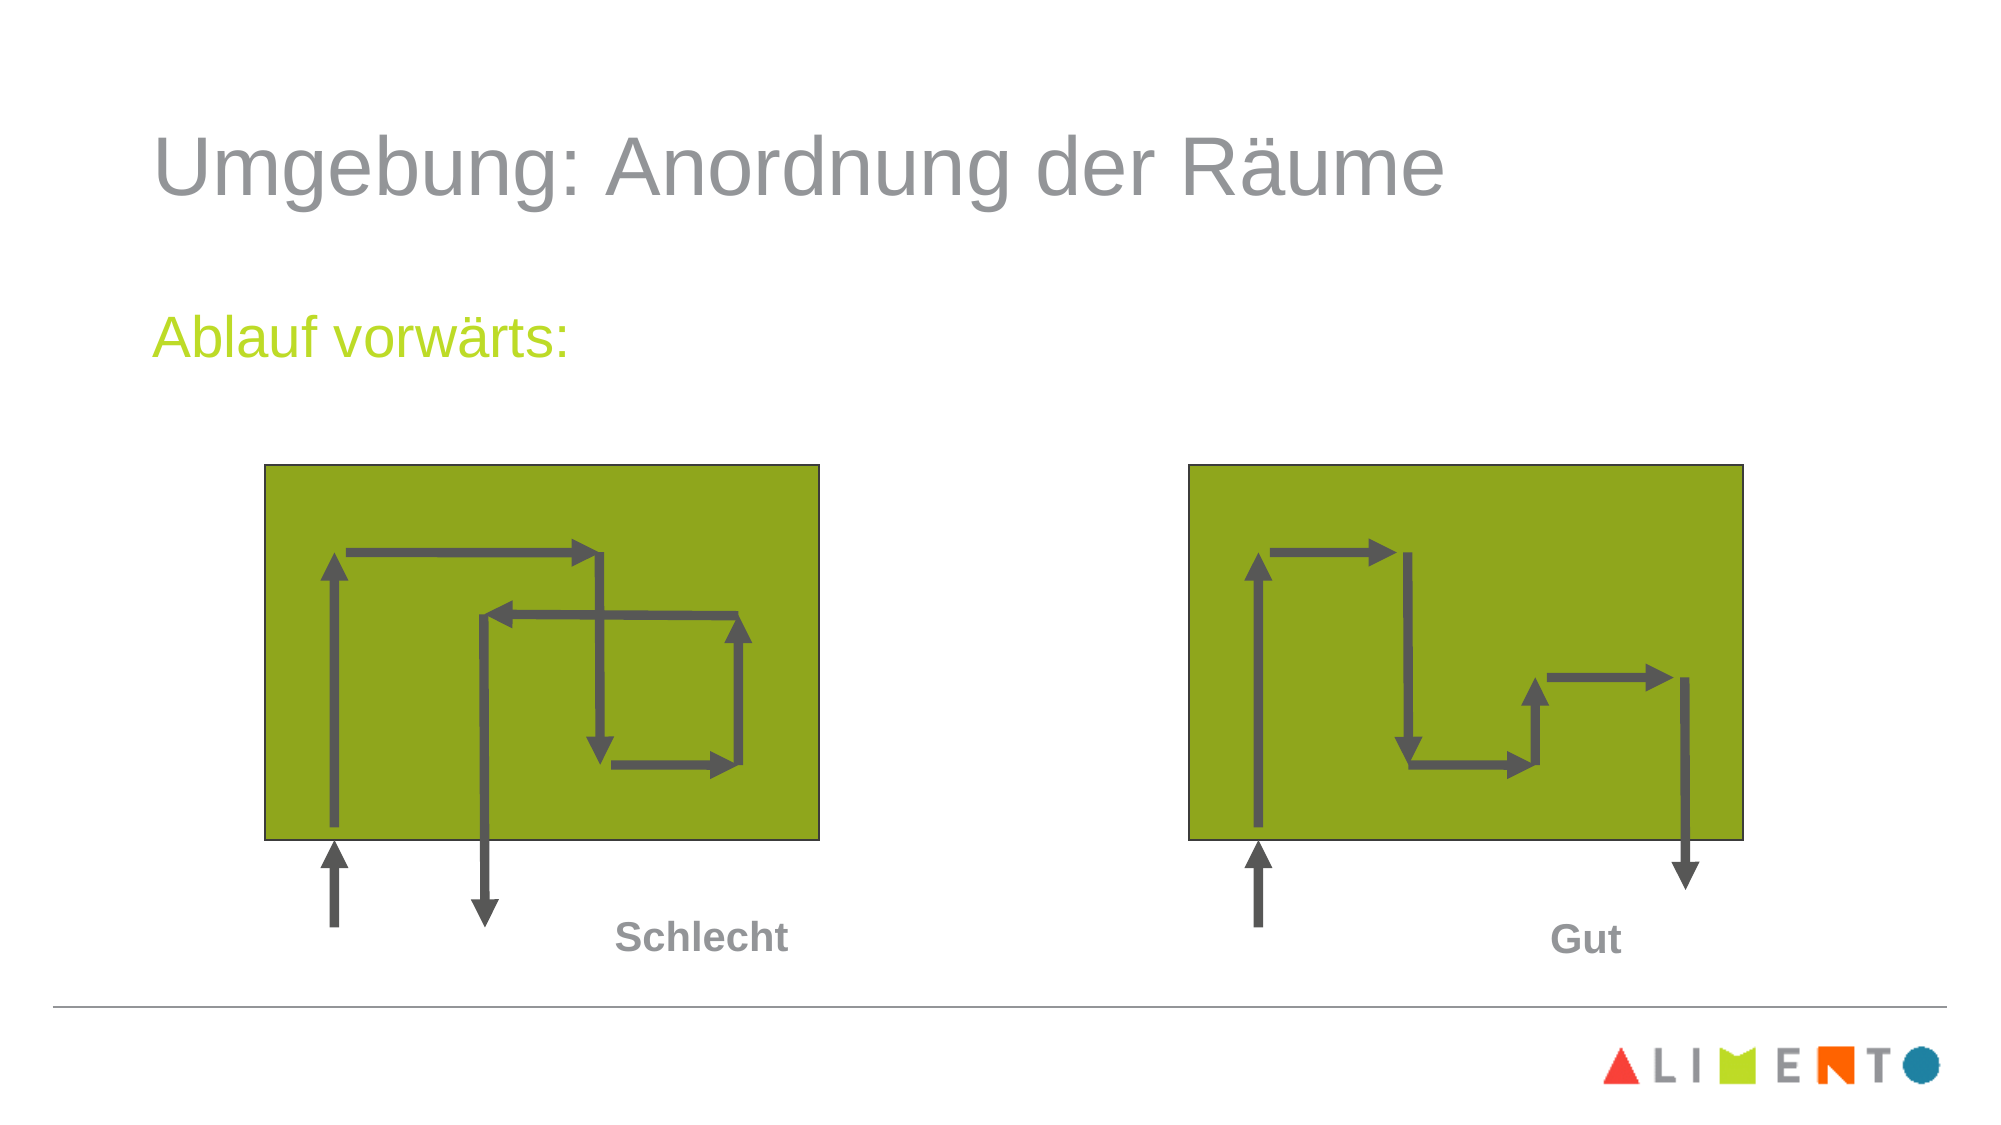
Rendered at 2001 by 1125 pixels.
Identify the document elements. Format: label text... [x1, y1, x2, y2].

picture [1565, 1006, 1983, 1125]
list Ablauf vorwärts: [137, 299, 1863, 995]
title Umgebung: Anordnung der Räume [137, 59, 1863, 278]
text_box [1189, 464, 1743, 971]
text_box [265, 464, 831, 969]
